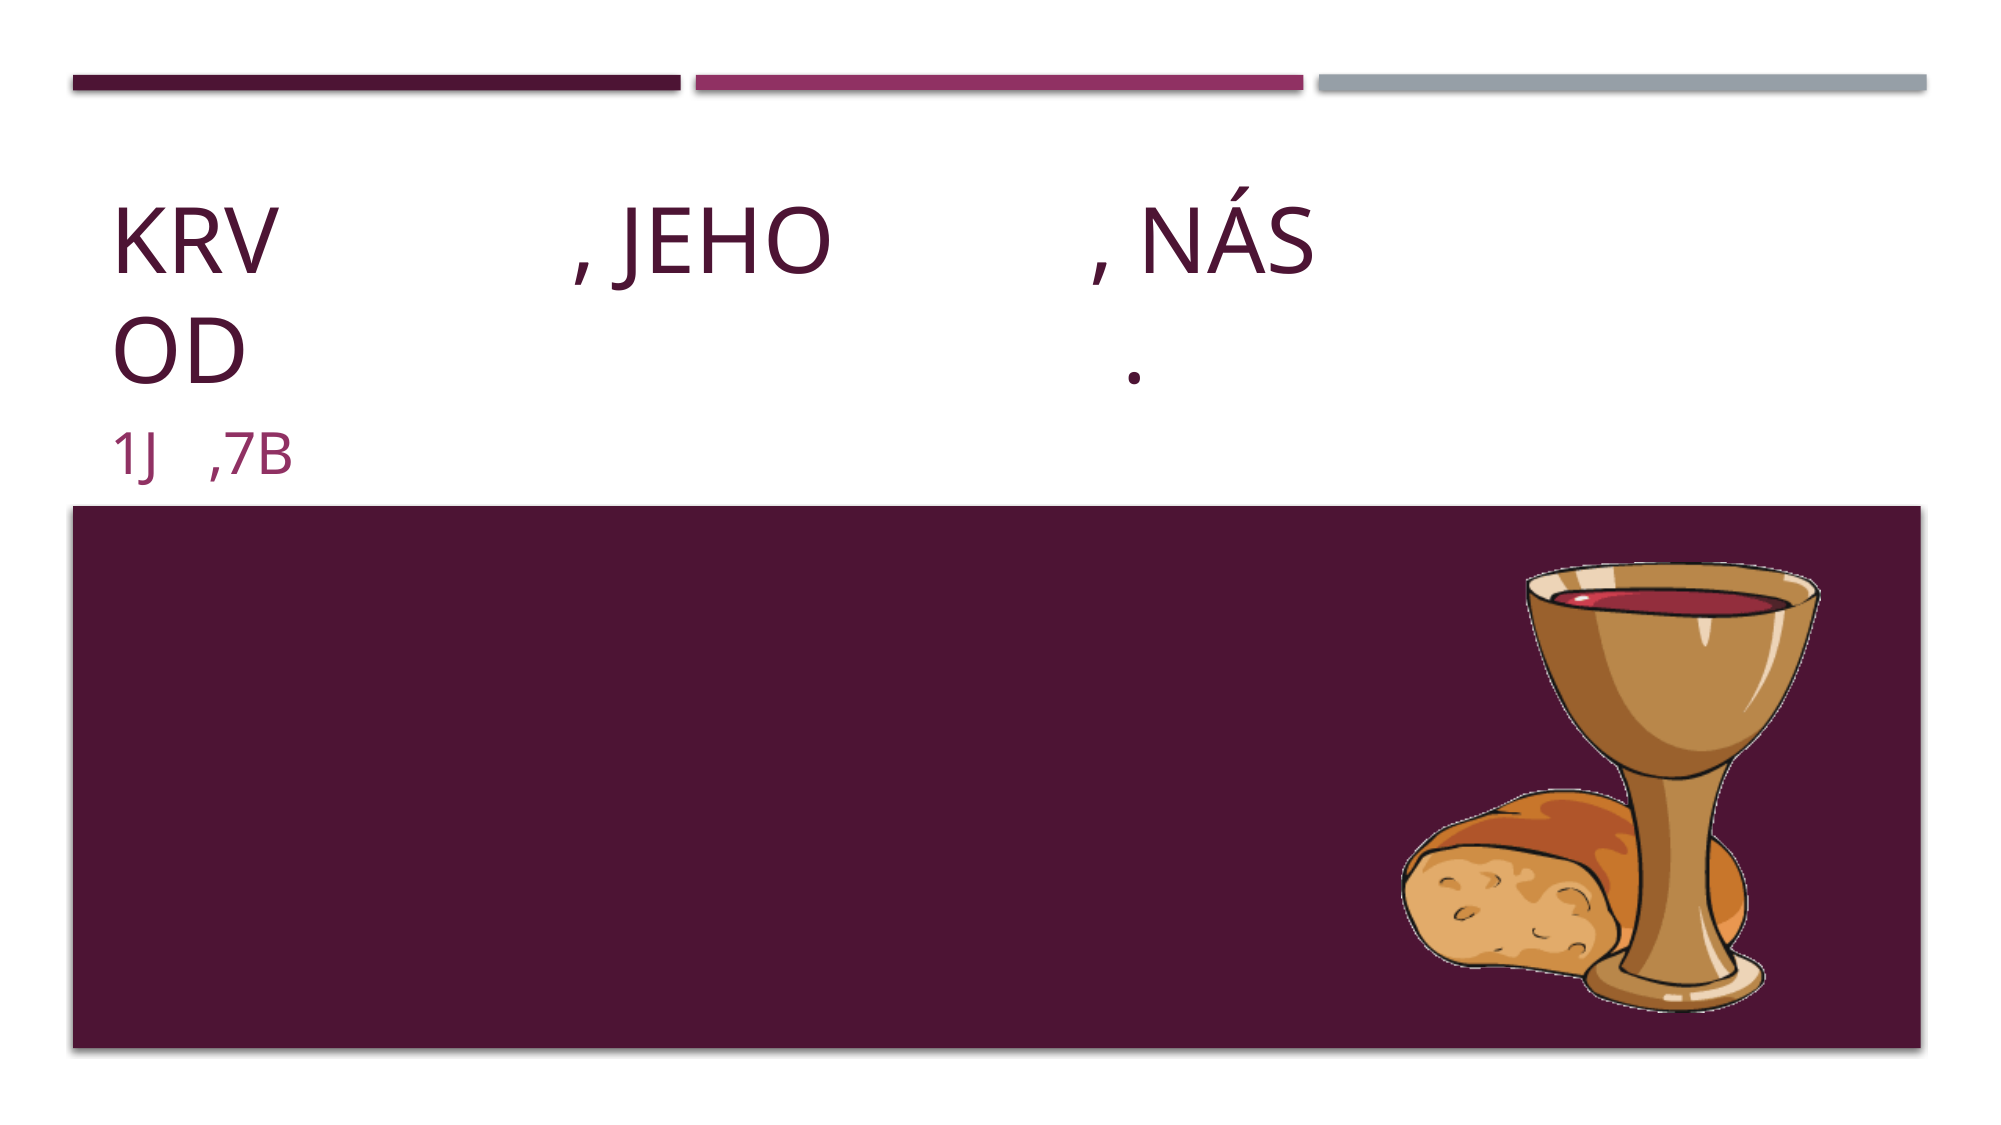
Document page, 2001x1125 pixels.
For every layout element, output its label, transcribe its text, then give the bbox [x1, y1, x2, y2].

title krv Ježiša, Jeho Syna, nás očisťuje od každého hriechu. [95, 167, 1899, 409]
subtitle 1J 1,7b [95, 409, 1899, 507]
picture [1401, 561, 1821, 1013]
